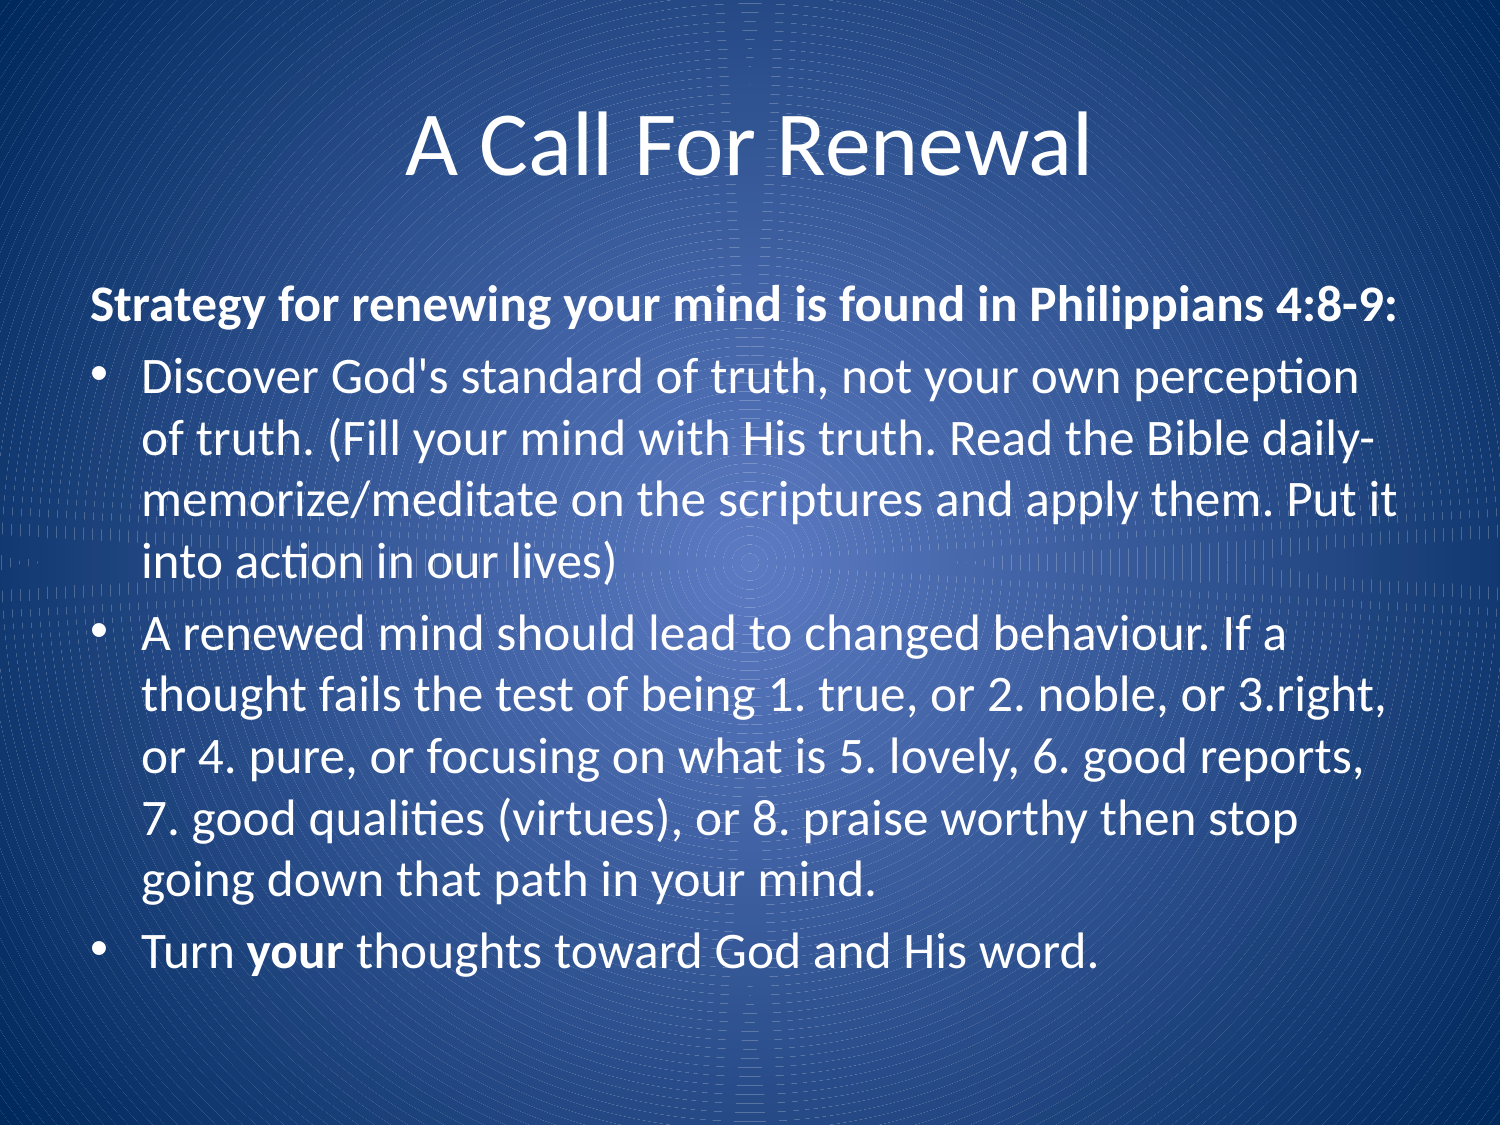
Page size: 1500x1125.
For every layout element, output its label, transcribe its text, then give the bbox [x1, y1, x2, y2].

title A Call For Renewal [75, 45, 1425, 233]
list Strategy for renewing your mind is found in Philippians 4:8-9: Discover God's standard of truth, not your own perception of truth. (Fill your mind with His truth. Read the Bible daily- memorize/meditate on the scriptures and apply them. Put it into action in our lives) A renewed mind should lead to changed behaviour. If a thought fails the test of being 1. true, or 2. noble, or 3.right, or 4. pure, or focusing on what is 5. lovely, 6. good reports, 7. good qualities (virtues), or 8. praise worthy then stop going down that path in your mind. Turn your thoughts toward God and His word. [75, 262, 1425, 1005]
